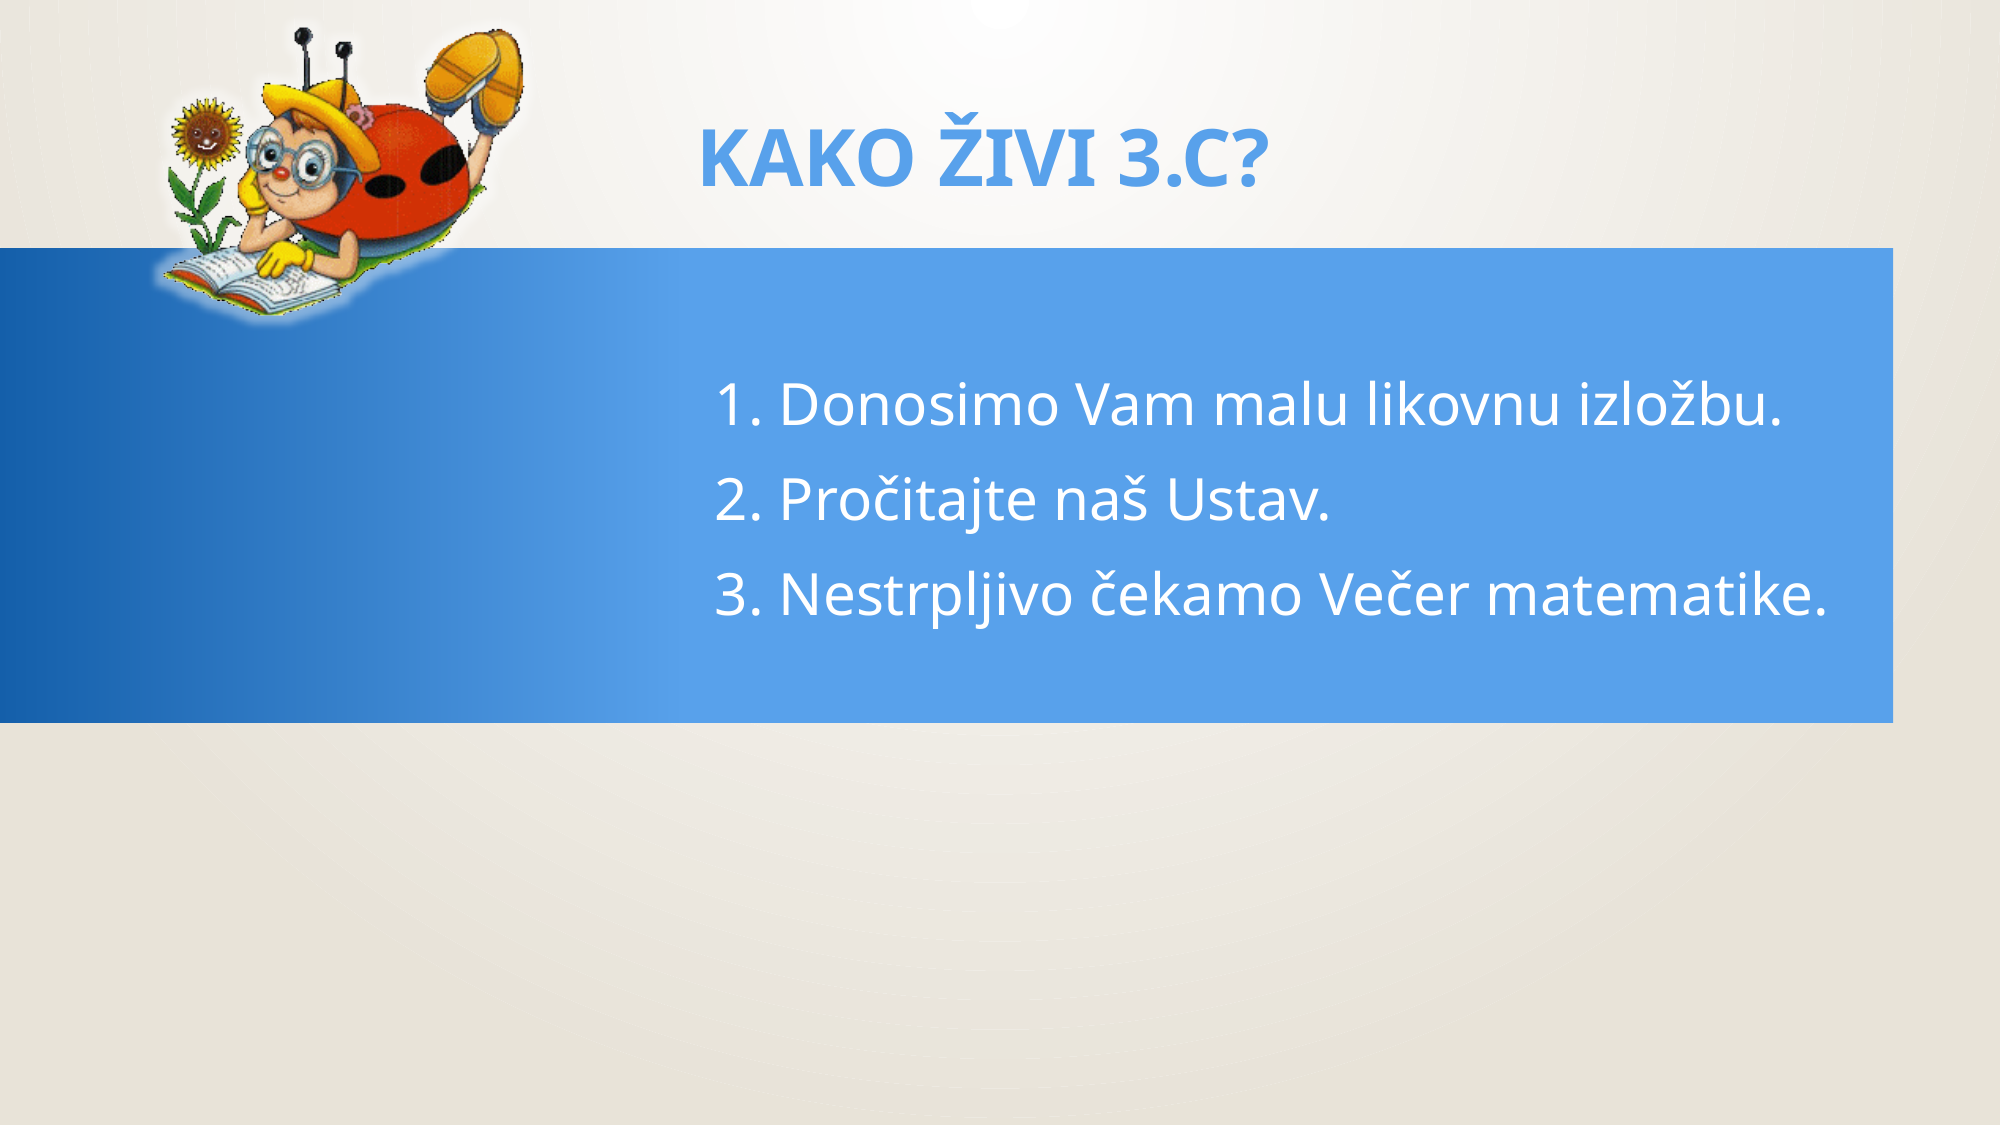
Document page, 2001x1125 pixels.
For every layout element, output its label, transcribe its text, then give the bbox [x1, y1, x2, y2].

picture [162, 0, 555, 319]
title KAKO ŽIVI 3.C? [681, 110, 1845, 206]
list 1. Donosimo Vam malu likovnu izložbu. 2. Pročitajte naš Ustav. 3. Nestrpljivo čekamo Večer matematike. [699, 360, 1863, 706]
